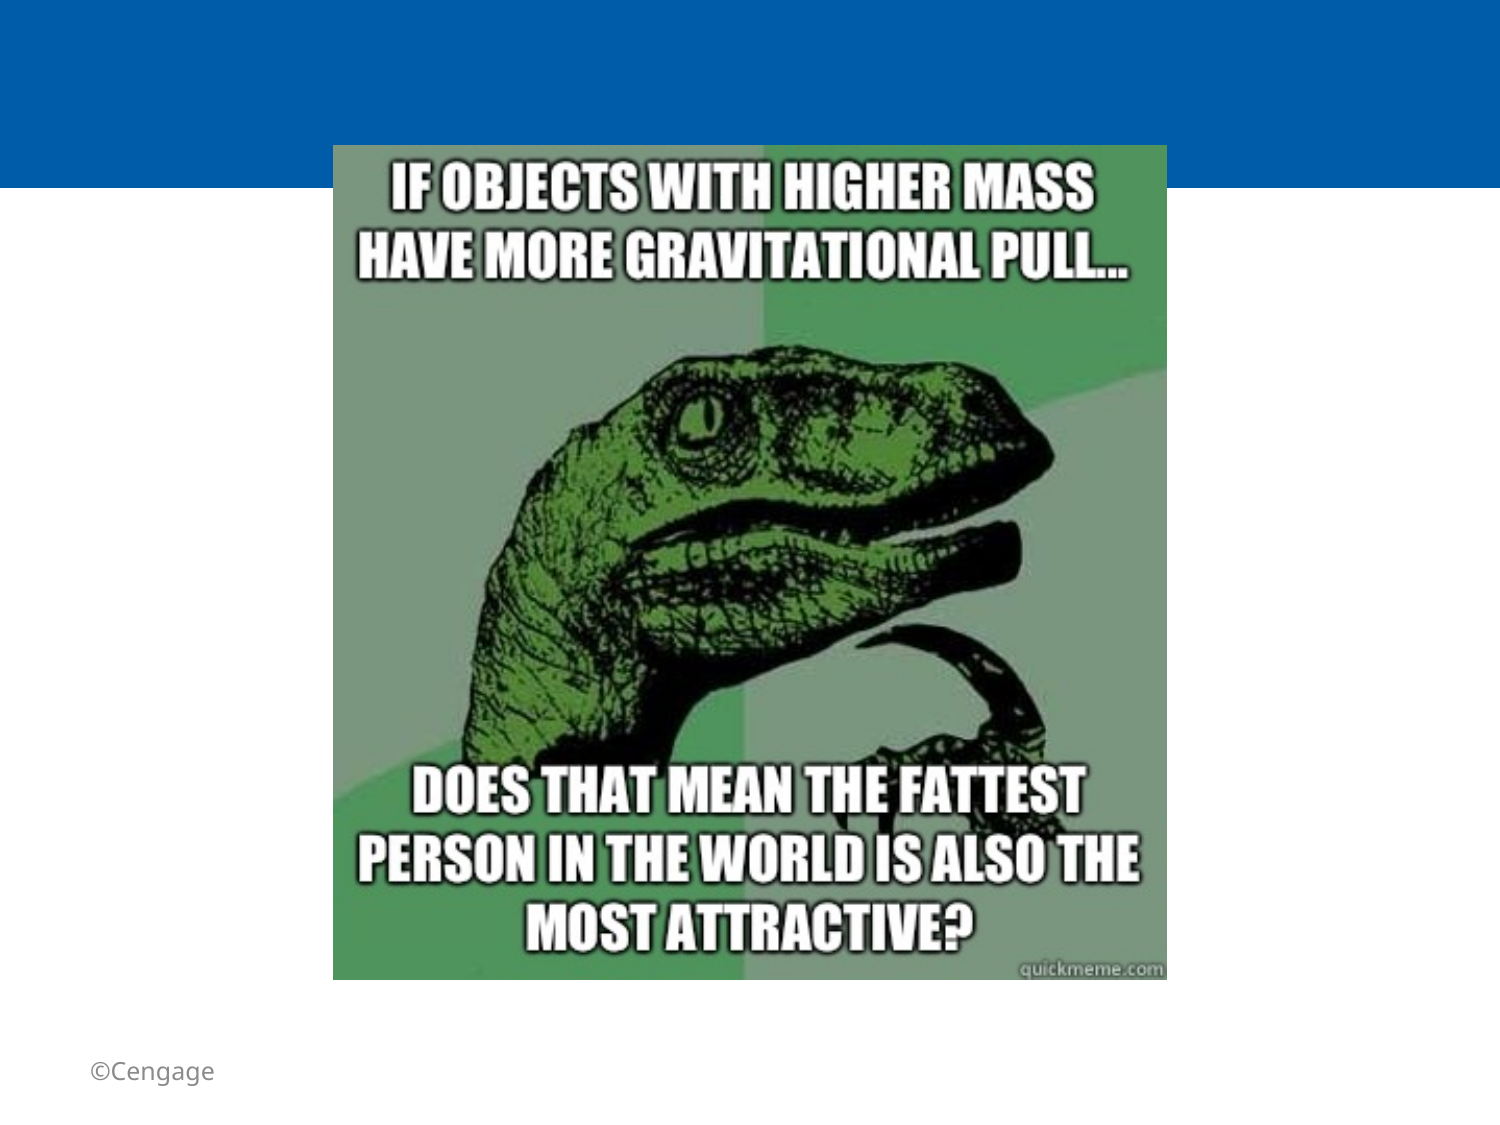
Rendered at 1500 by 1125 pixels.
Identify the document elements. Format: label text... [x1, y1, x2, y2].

footer ©Cengage [75, 1042, 550, 1103]
picture [0, 0, 1500, 980]
